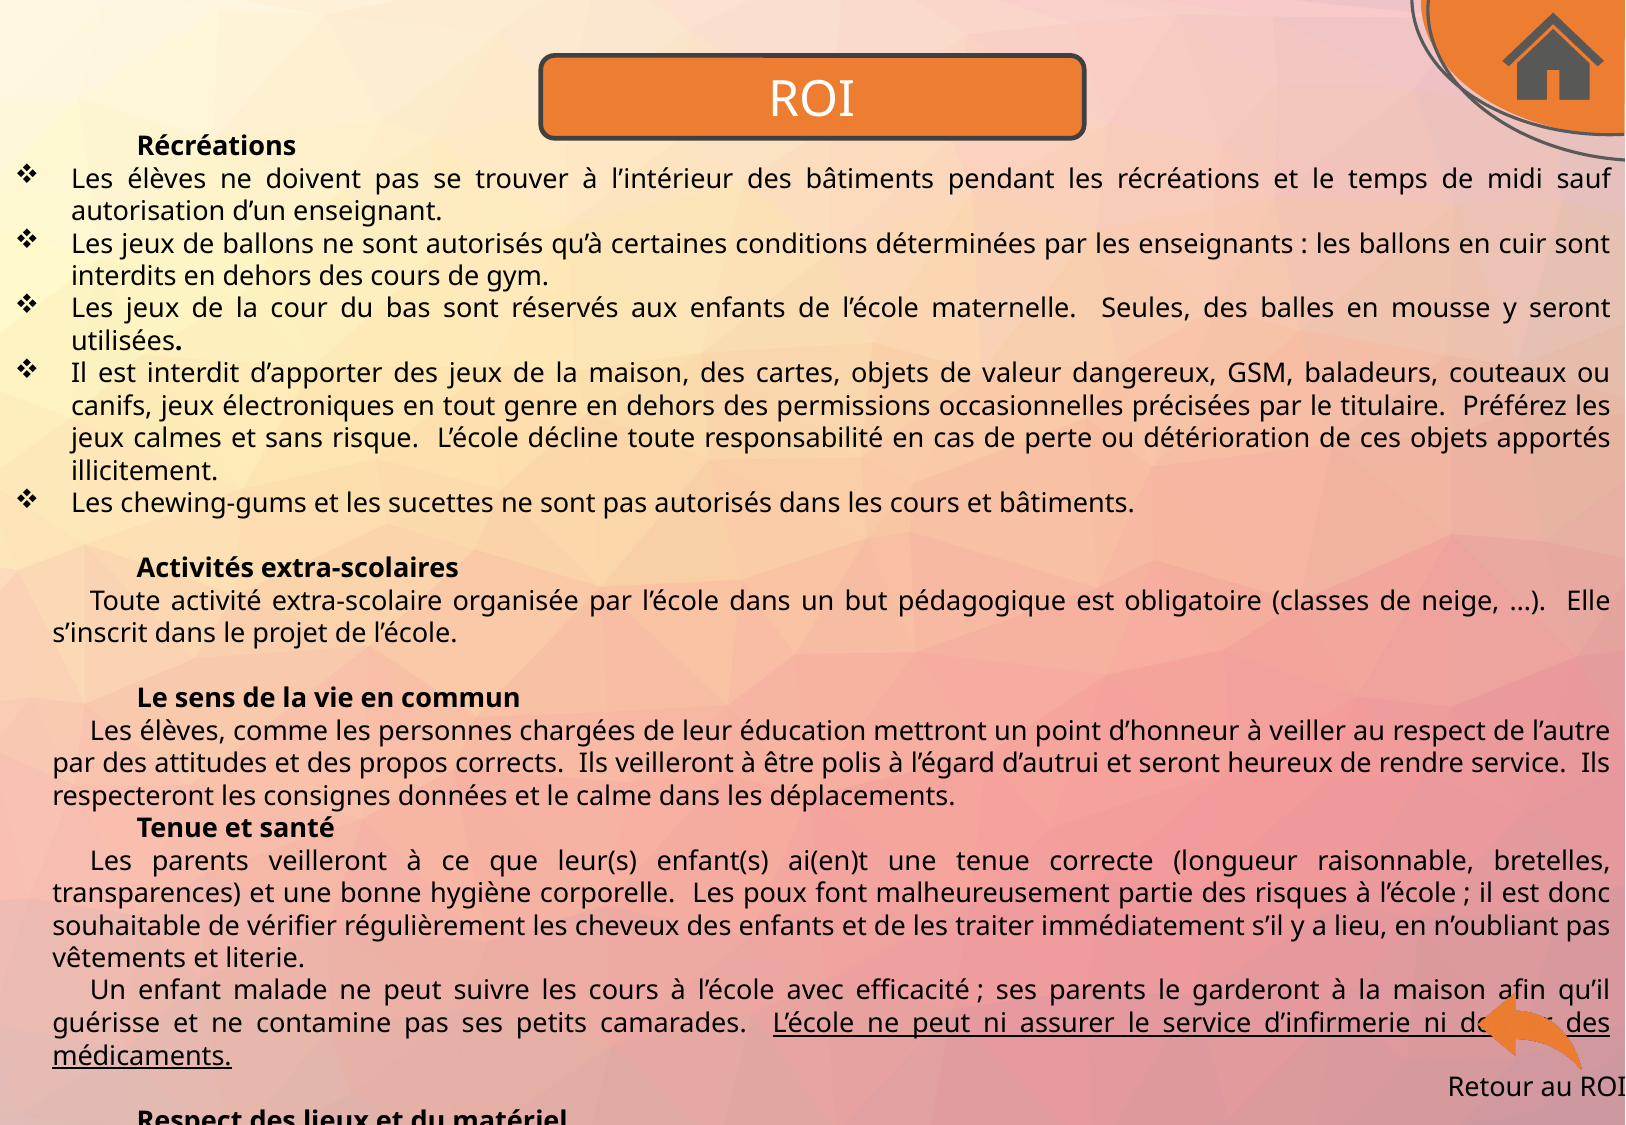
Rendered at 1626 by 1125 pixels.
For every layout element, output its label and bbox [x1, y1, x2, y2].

text_box [1411, 0, 1625, 160]
picture [0, 0, 1625, 1125]
